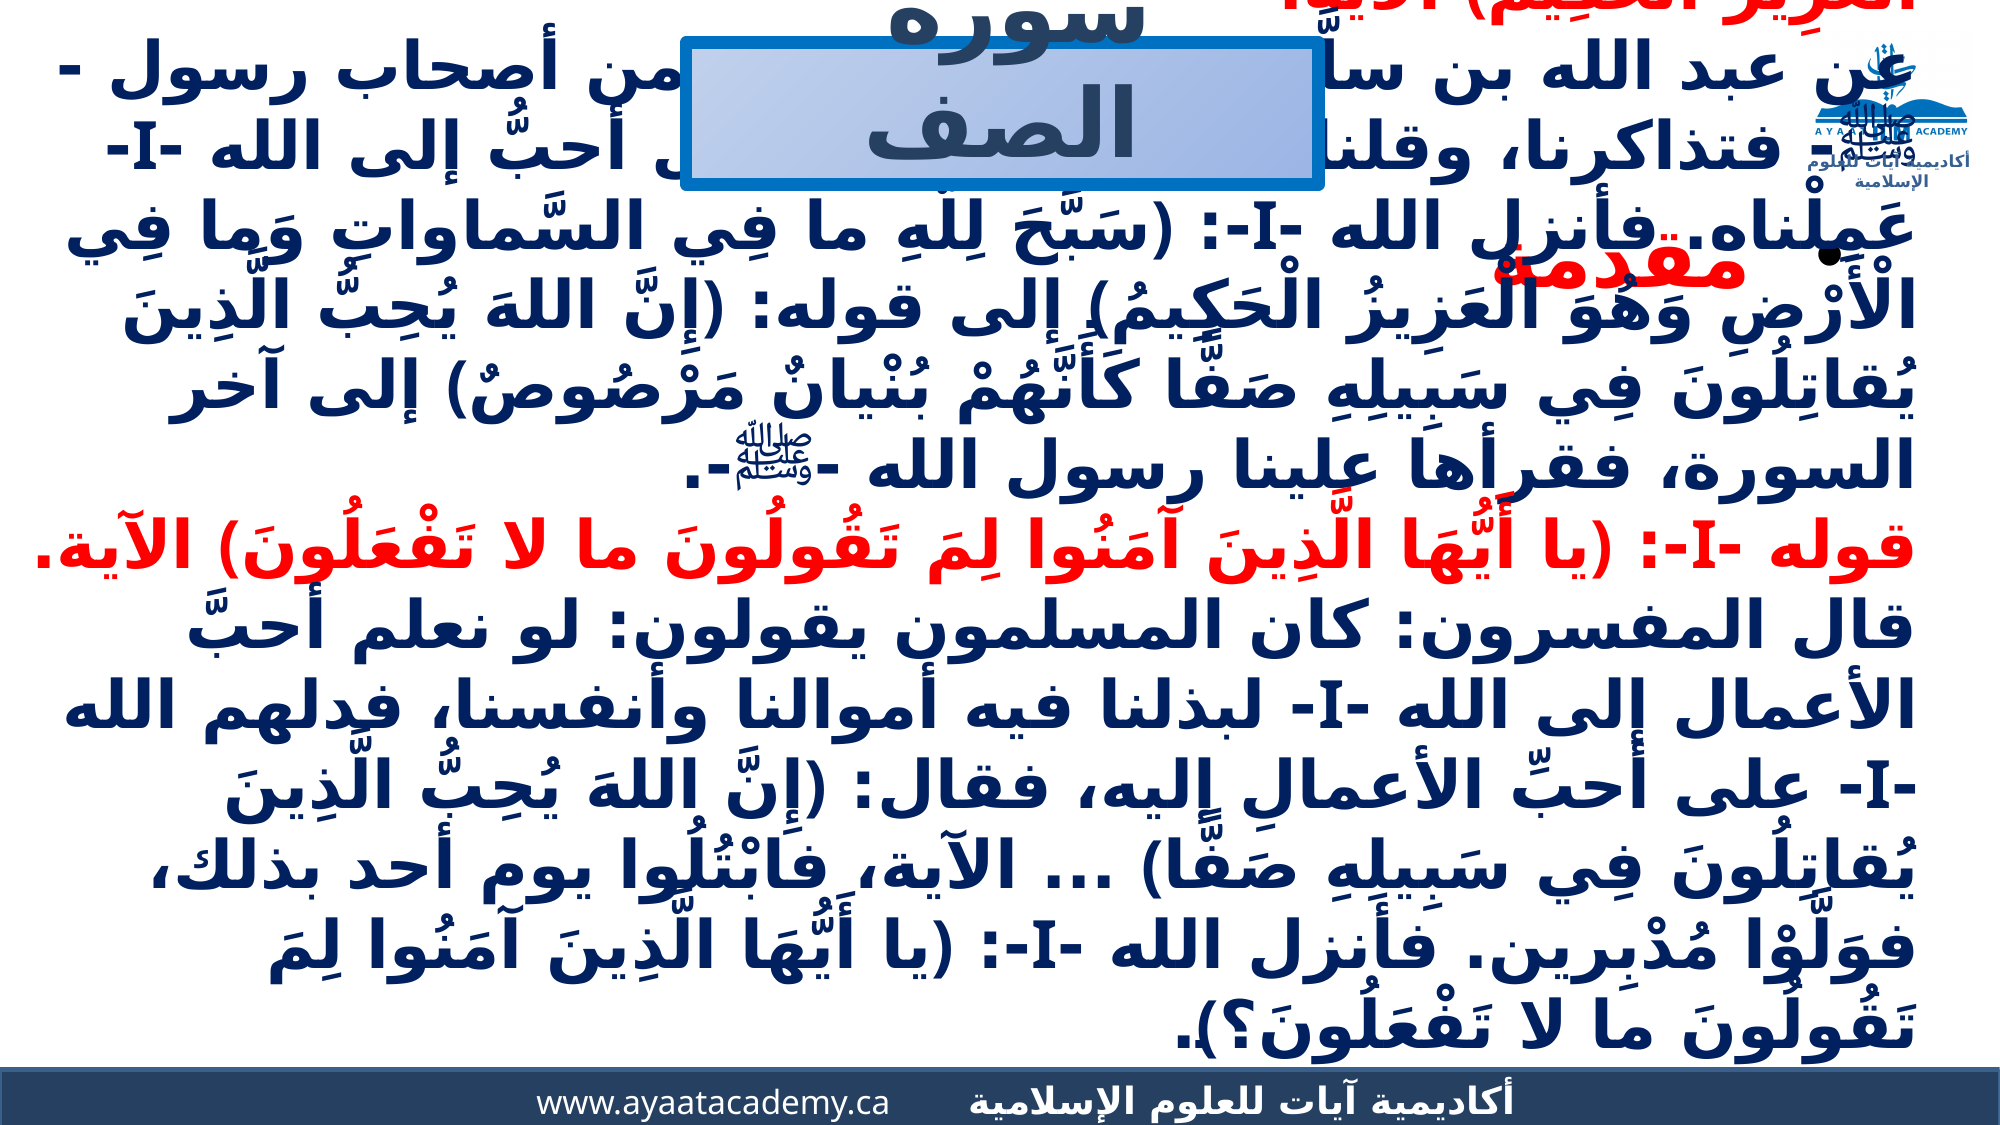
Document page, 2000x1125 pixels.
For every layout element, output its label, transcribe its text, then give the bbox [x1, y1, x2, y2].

text_box أكاديمية آيات للعلوم الإسلامية [1789, 143, 1989, 199]
text_box أكاديمية آيات للعلوم الإسلامية www.ayaatacademy.ca [0, 1067, 2000, 1125]
text_box مقدمة [1037, 196, 1860, 318]
text_box قوله -U-: ﴿سَبَّحَ لِلَّهِ ما فِي السَّماواتِ وَما فِي الْأَرْضِ وَهُوَ الْعَزِيزُ الْحَكِيمُ﴾ الآية. عن عبد الله بن سلَّام، قال: قعدنا نفر من أصحاب رسول -ﷺ- فتذاكرنا، وقلنا: لو نعلم أيُّ الأعمال أحبُّ إلى الله -I- عَمِلْناه. فأنزل الله -I-: ﴿سَبَّحَ لِلَّهِ ما فِي السَّماواتِ وَما فِي الْأَرْضِ وَهُوَ الْعَزِيزُ الْحَكِيمُ﴾ إلى قوله: ﴿إِنَّ اللهَ يُحِبُّ الَّذِينَ يُقاتِلُونَ فِي سَبِيلِهِ صَفًّا كَأَنَّهُمْ بُنْيانٌ مَرْصُوصٌ﴾ إلى آخر السورة، فقرأها علينا رسول الله -ﷺ-. قوله -I-: ﴿يا أَيُّهَا الَّذِينَ آمَنُوا لِمَ تَقُولُونَ ما لا تَفْعَلُونَ﴾ الآية. قال المفسرون: كان المسلمون يقولون: لو نعلم أحبَّ الأعمال إلى الله -I- لبذلنا فيه أموالنا وأنفسنا، فدلهم الله -I- على أحبِّ الأعمالِ إليه، فقال: ﴿إِنَّ اللهَ يُحِبُّ الَّذِينَ يُقاتِلُونَ فِي سَبِيلِهِ صَفًّا﴾ ... الآية، فابْتُلُوا يوم أحد بذلك، فوَلَّوْا مُدْبِرين. فأنزل الله -I-: ﴿يا أَيُّهَا الَّذِينَ آمَنُوا لِمَ تَقُولُونَ ما لا تَفْعَلُونَ؟﴾. [0, 338, 1934, 1067]
picture [1808, 30, 1973, 150]
text_box سورة الصف [686, 42, 1319, 185]
